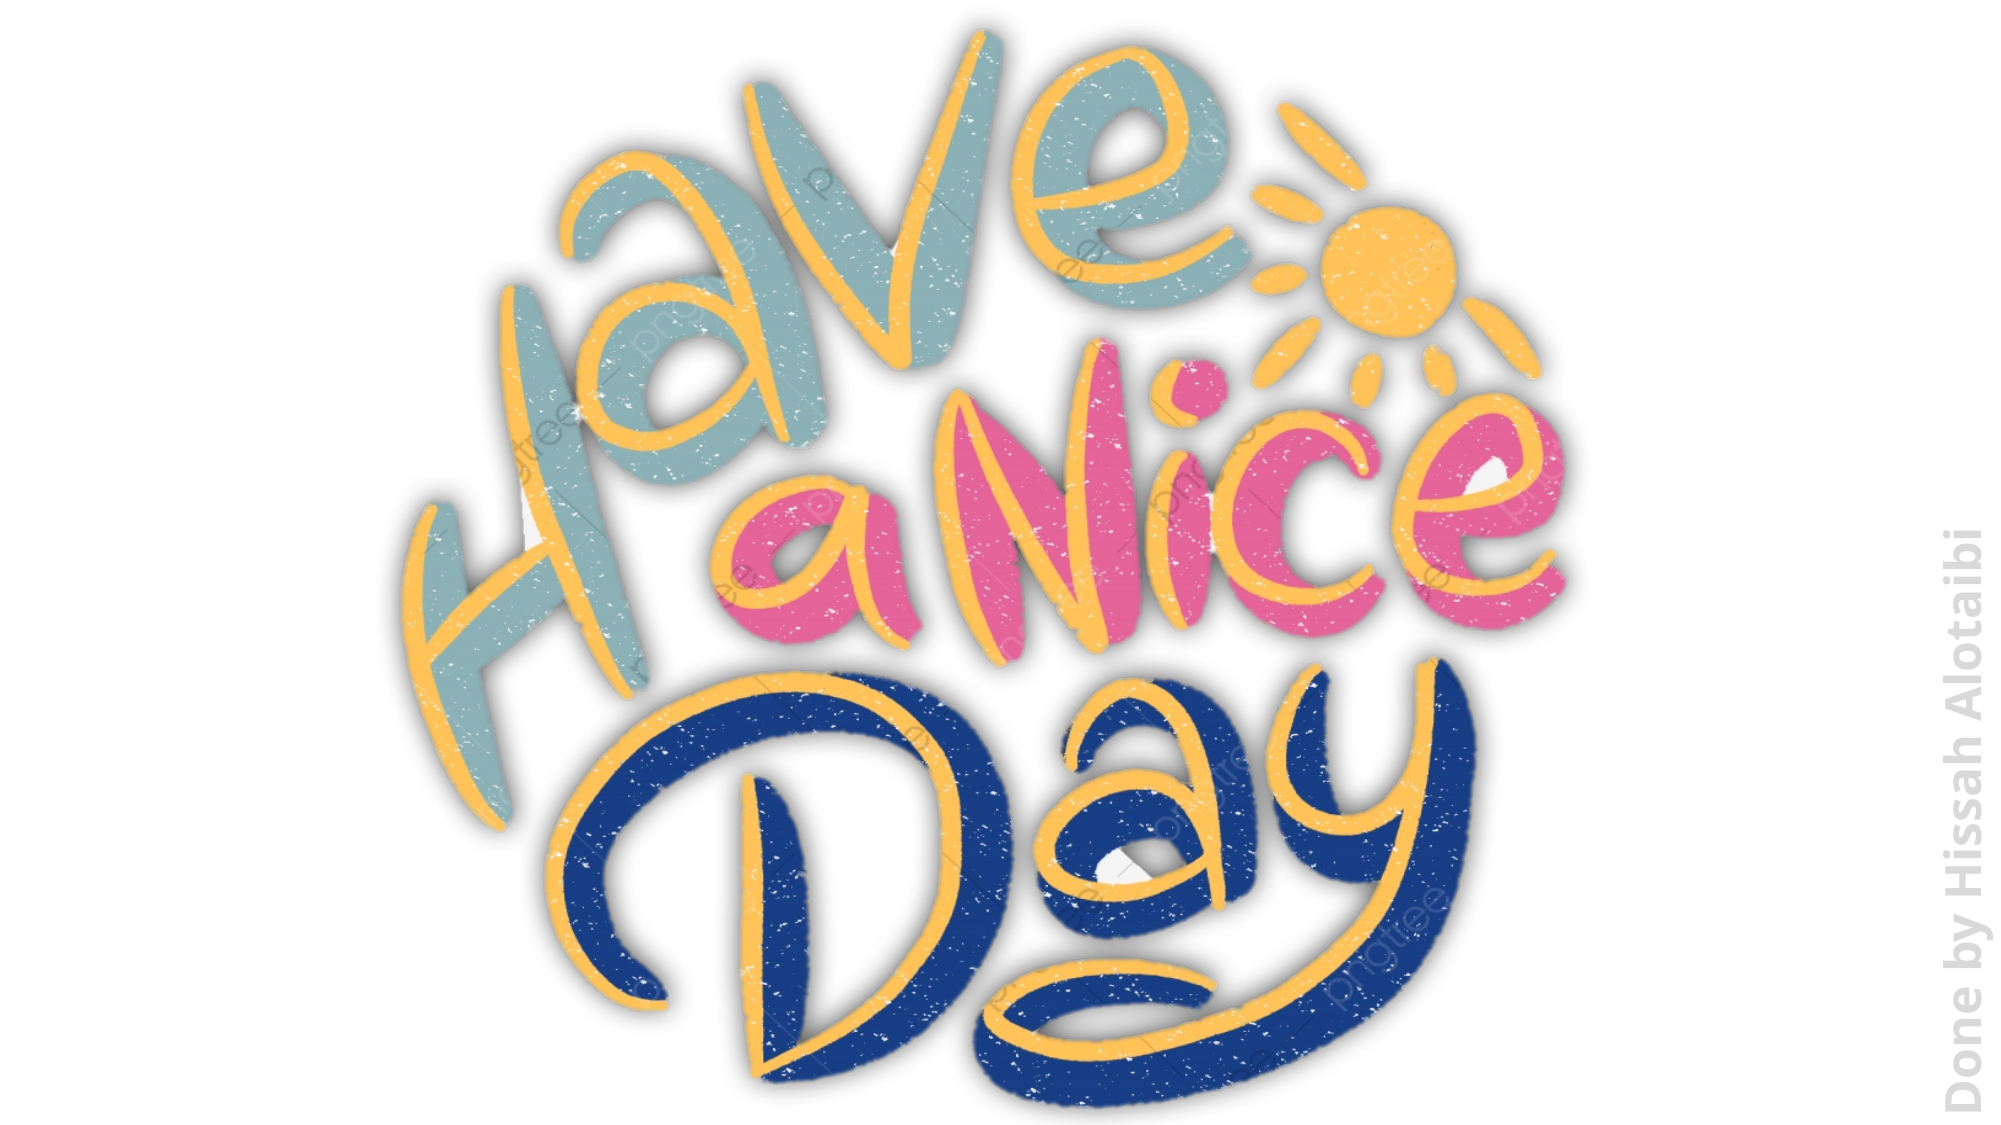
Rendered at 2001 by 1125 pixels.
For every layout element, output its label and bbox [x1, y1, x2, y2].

picture [376, 0, 1593, 1125]
